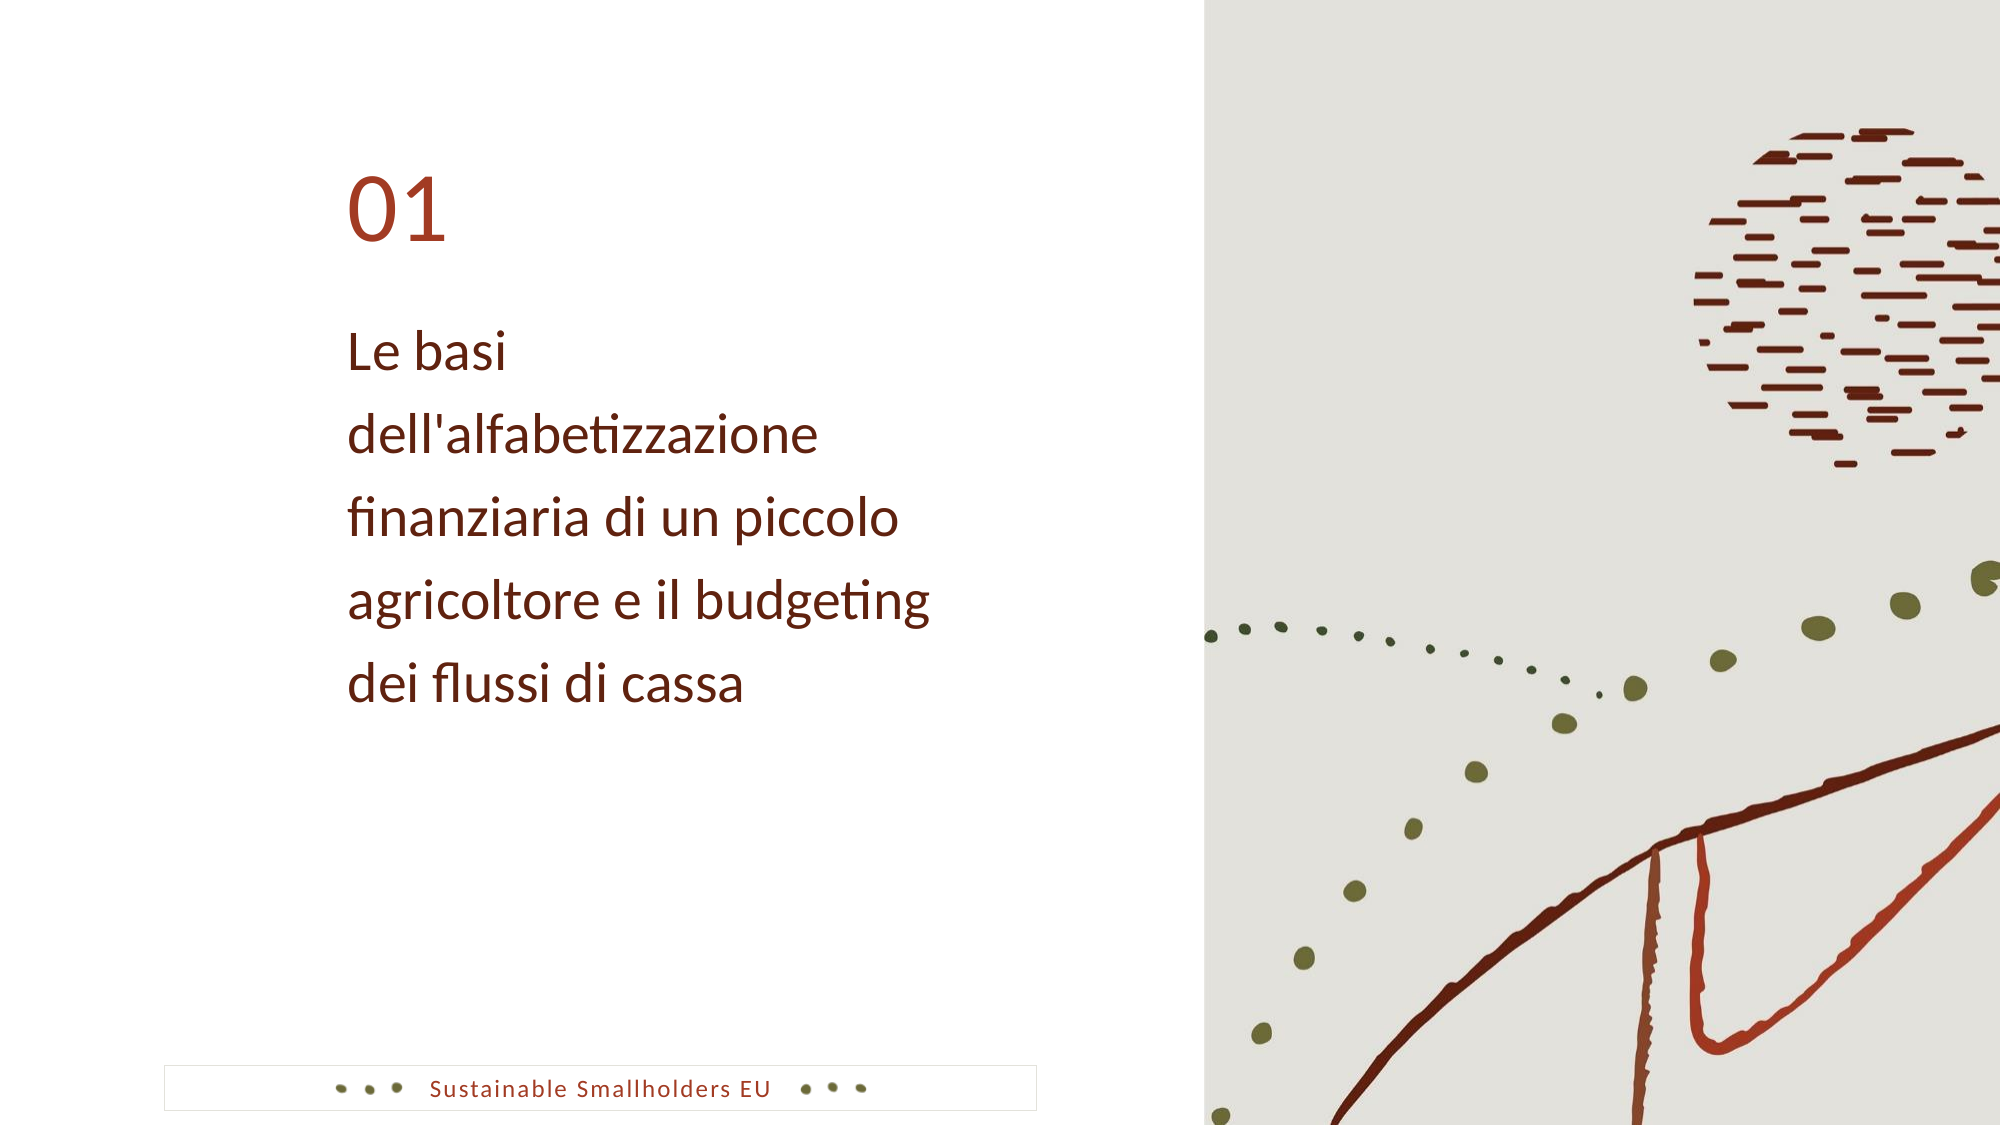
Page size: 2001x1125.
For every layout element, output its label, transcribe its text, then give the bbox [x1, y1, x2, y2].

picture [332, 1052, 406, 1125]
picture [797, 1052, 870, 1125]
list 01 [332, 139, 539, 279]
list Le basi dell'alfabetizzazione finanziaria di un piccolo agricoltore e il budgeting dei flussi di cassa [332, 291, 955, 732]
picture [1204, 0, 2000, 1125]
